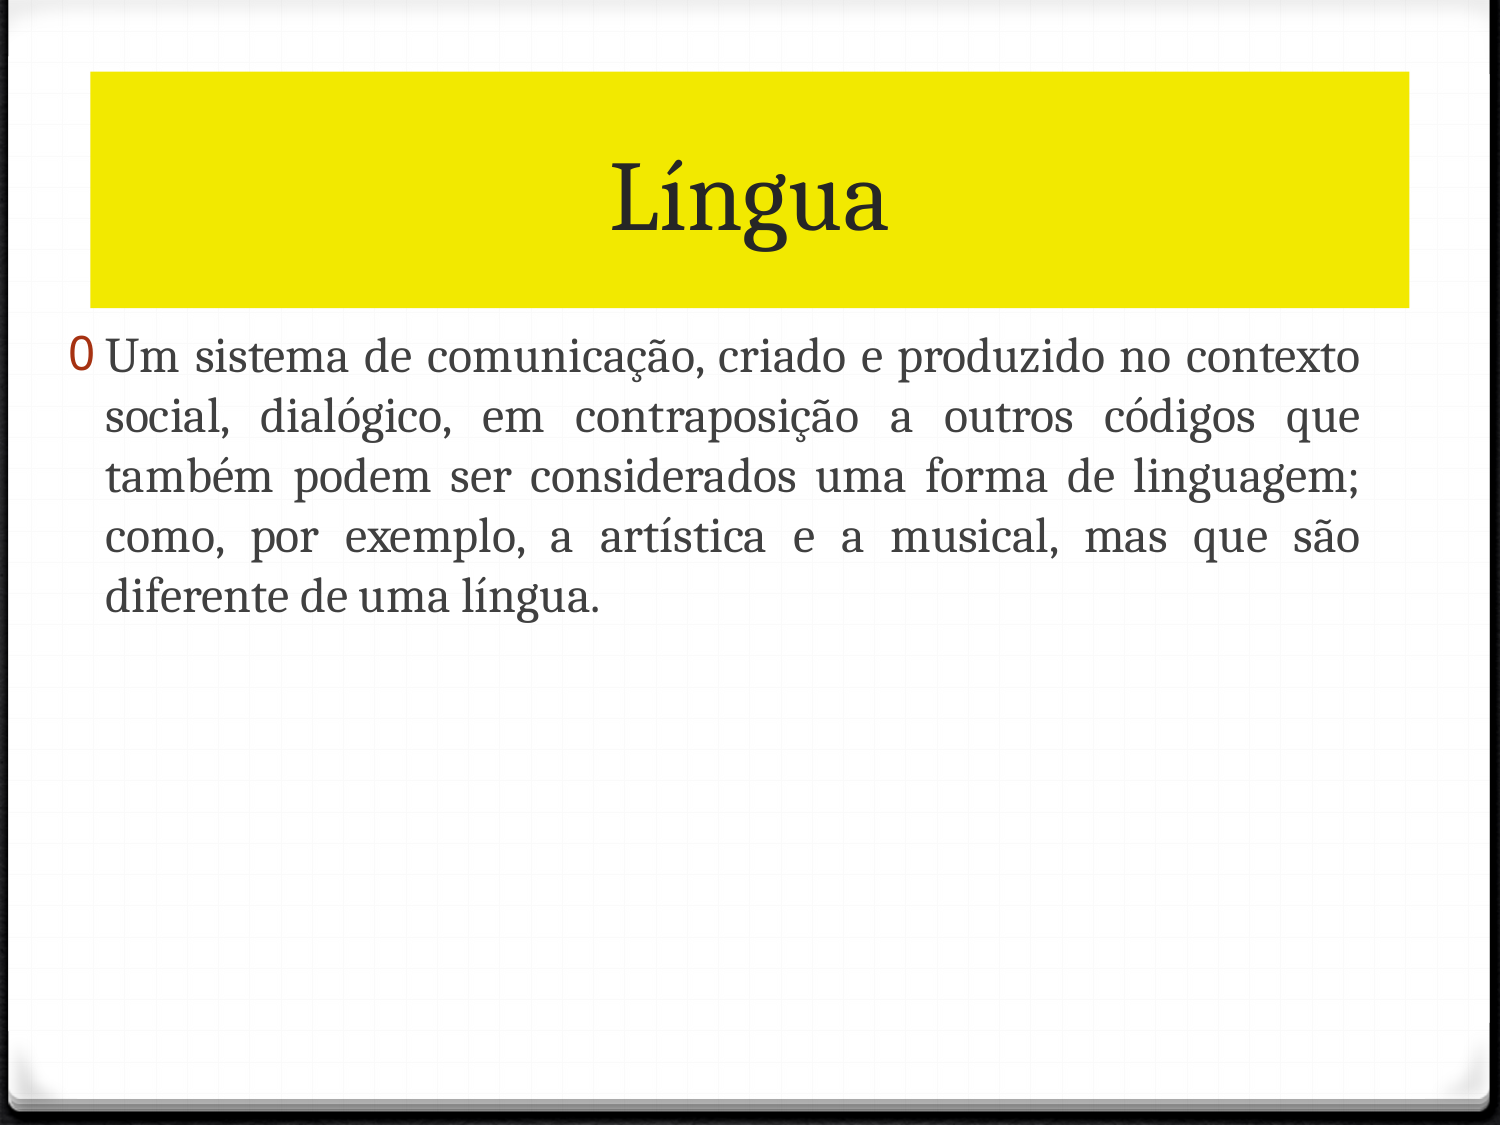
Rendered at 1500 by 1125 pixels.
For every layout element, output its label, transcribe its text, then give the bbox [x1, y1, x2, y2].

list Um sistema de comunicação, criado e produzido no contexto social, dialógico, em contraposição a outros códigos que também podem ser considerados uma forma de linguagem; como, por exemplo, a artística e a musical, mas que são diferente de uma língua. [53, 314, 1376, 1110]
picture [0, 0, 1500, 1125]
title Língua [90, 71, 1410, 309]
